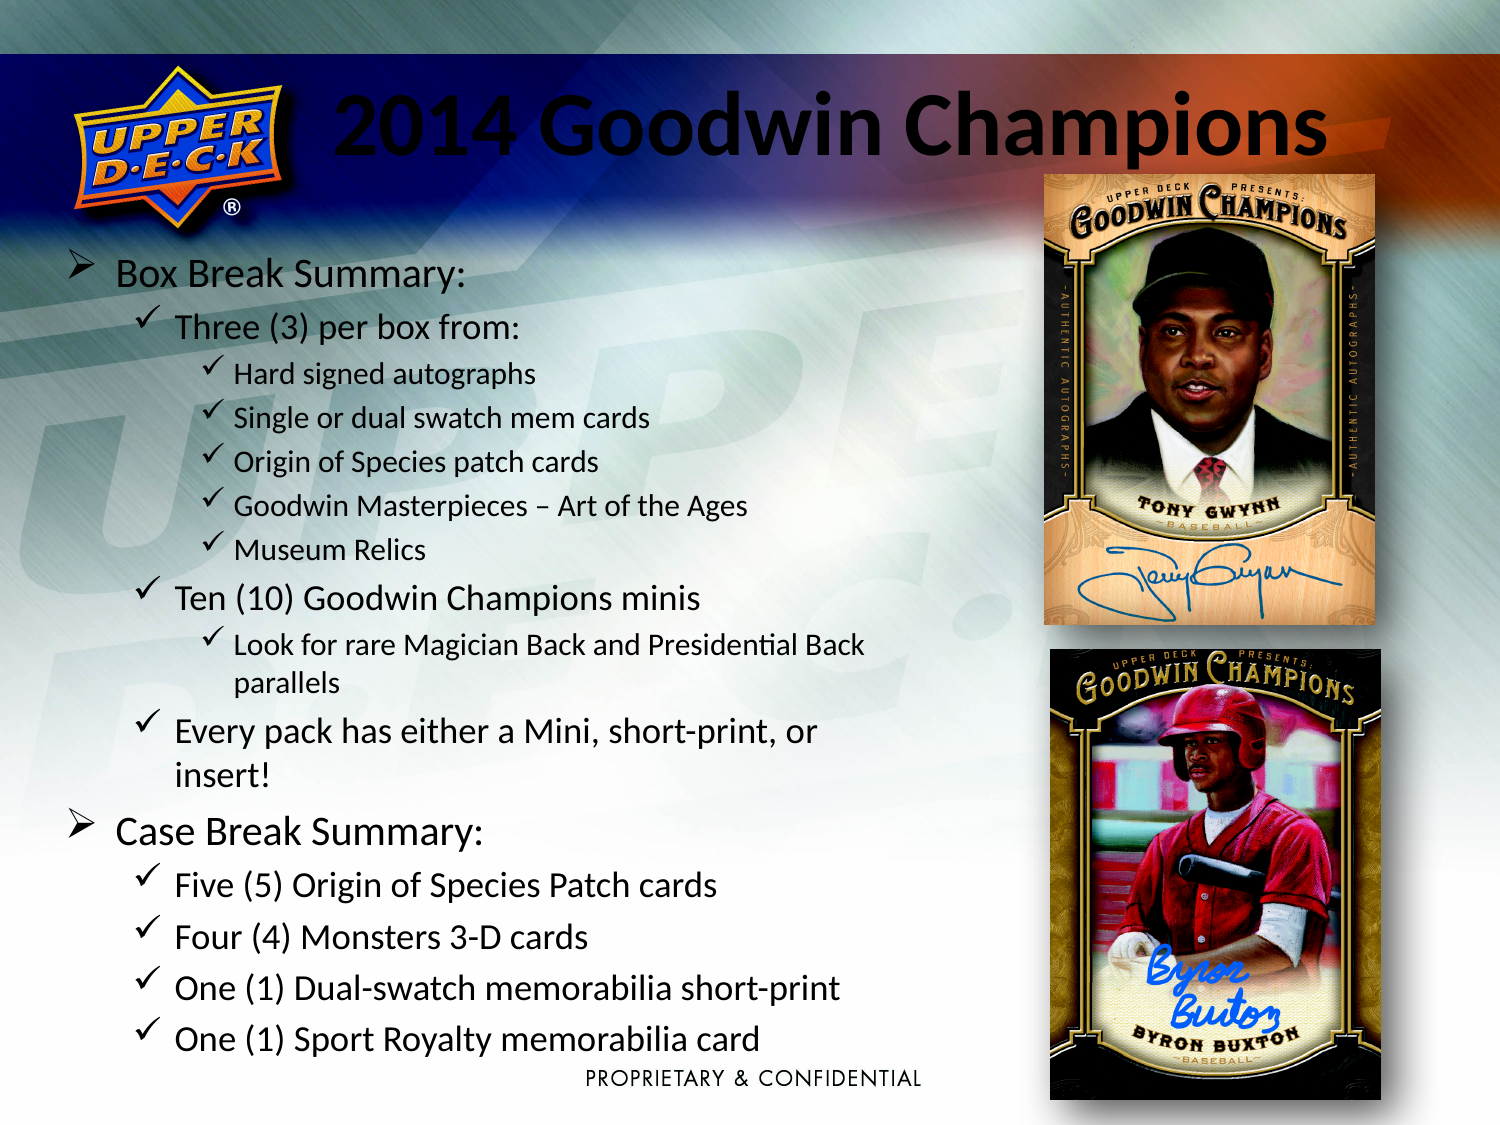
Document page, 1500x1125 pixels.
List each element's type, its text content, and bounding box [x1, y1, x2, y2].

picture [0, 0, 1500, 1125]
list Box Break Summary: Three (3) per box from: Hard signed autographs Single or dual swatch mem cards Origin of Species patch cards Goodwin Masterpieces – Art of the Ages Museum Relics Ten (10) Goodwin Champions minis Look for rare Magician Back and Presidential Back parallels Every pack has either a Mini, short-print, or insert! Case Break Summary: Five (5) Origin of Species Patch cards Four (4) Monsters 3-D cards One (1) Dual-swatch memorabilia short-print One (1) Sport Royalty memorabilia card [50, 237, 913, 1075]
title 2014 Goodwin Champions [262, 24, 1400, 213]
